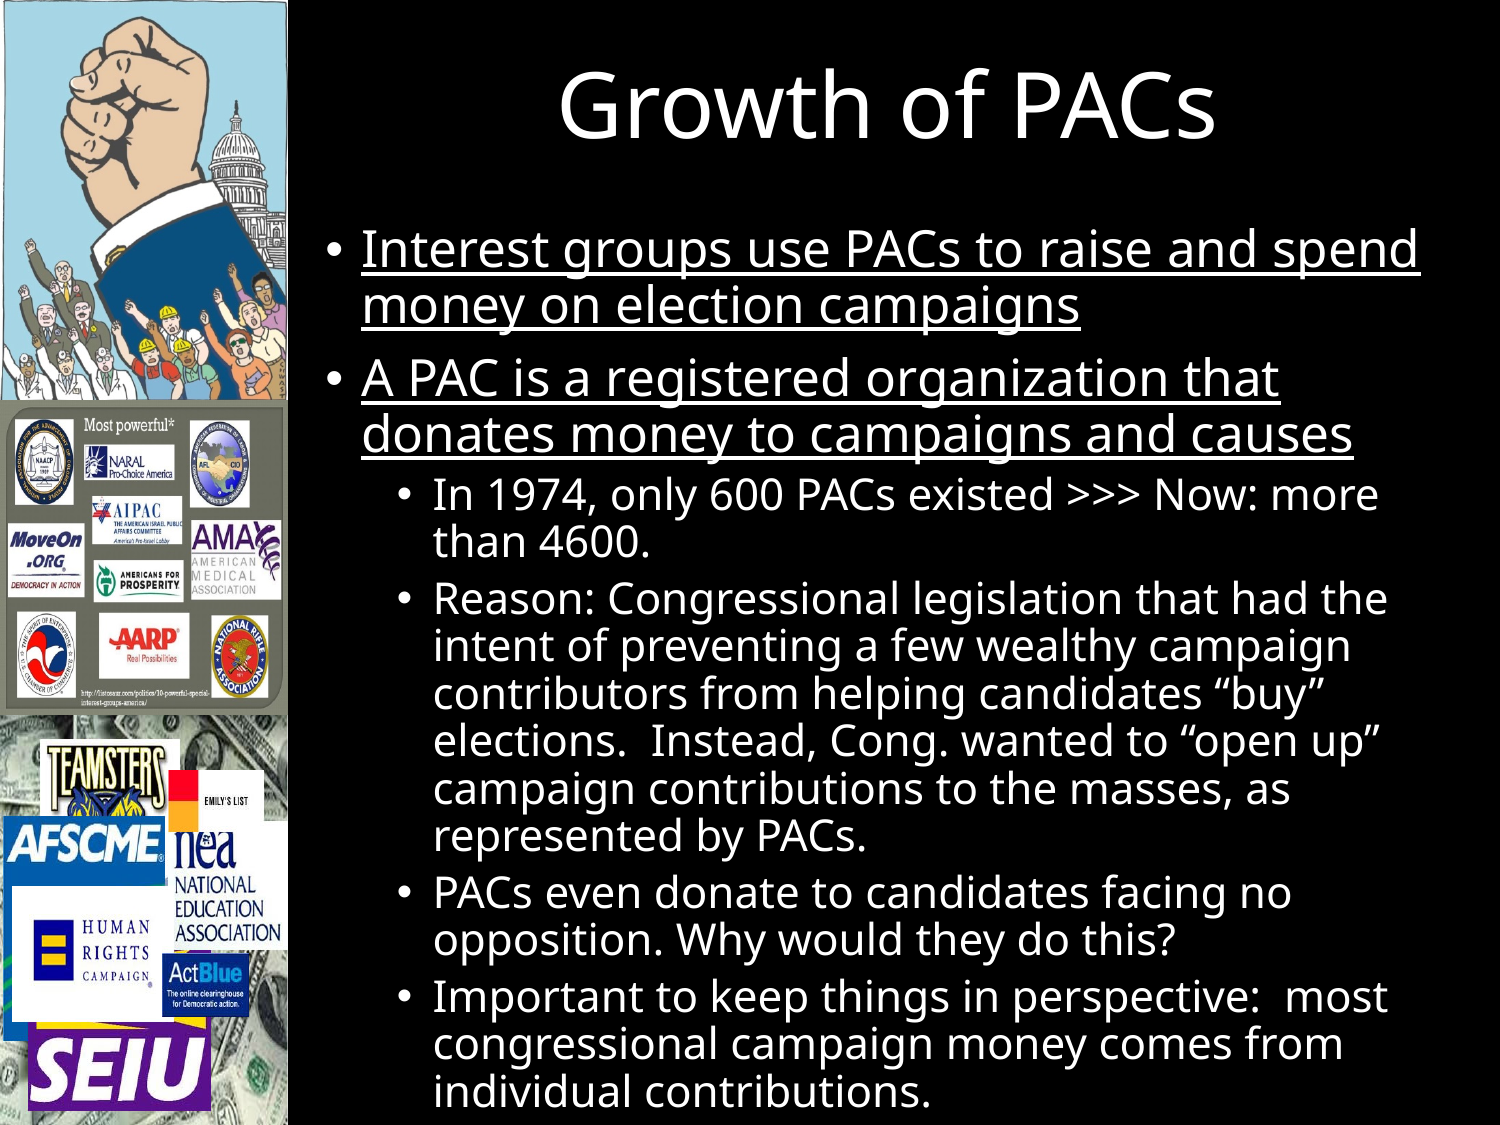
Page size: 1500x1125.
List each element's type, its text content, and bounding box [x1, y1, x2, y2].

picture [0, 0, 288, 1125]
title Growth of PACs [306, 0, 1470, 218]
list Interest groups use PACs to raise and spend money on election campaigns A PAC is a registered organization that donates money to campaigns and causes In 1974, only 600 PACs existed >>> Now: more than 4600. Reason: Congressional legislation that had the intent of preventing a few wealthy campaign contributors from helping candidates “buy” elections. Instead, Cong. wanted to “open up” campaign contributions to the masses, as represented by PACs. PACs even donate to candidates facing no opposition. Why would they do this? Important to keep things in perspective: most congressional campaign money comes from individual contributions. [310, 216, 1500, 1125]
